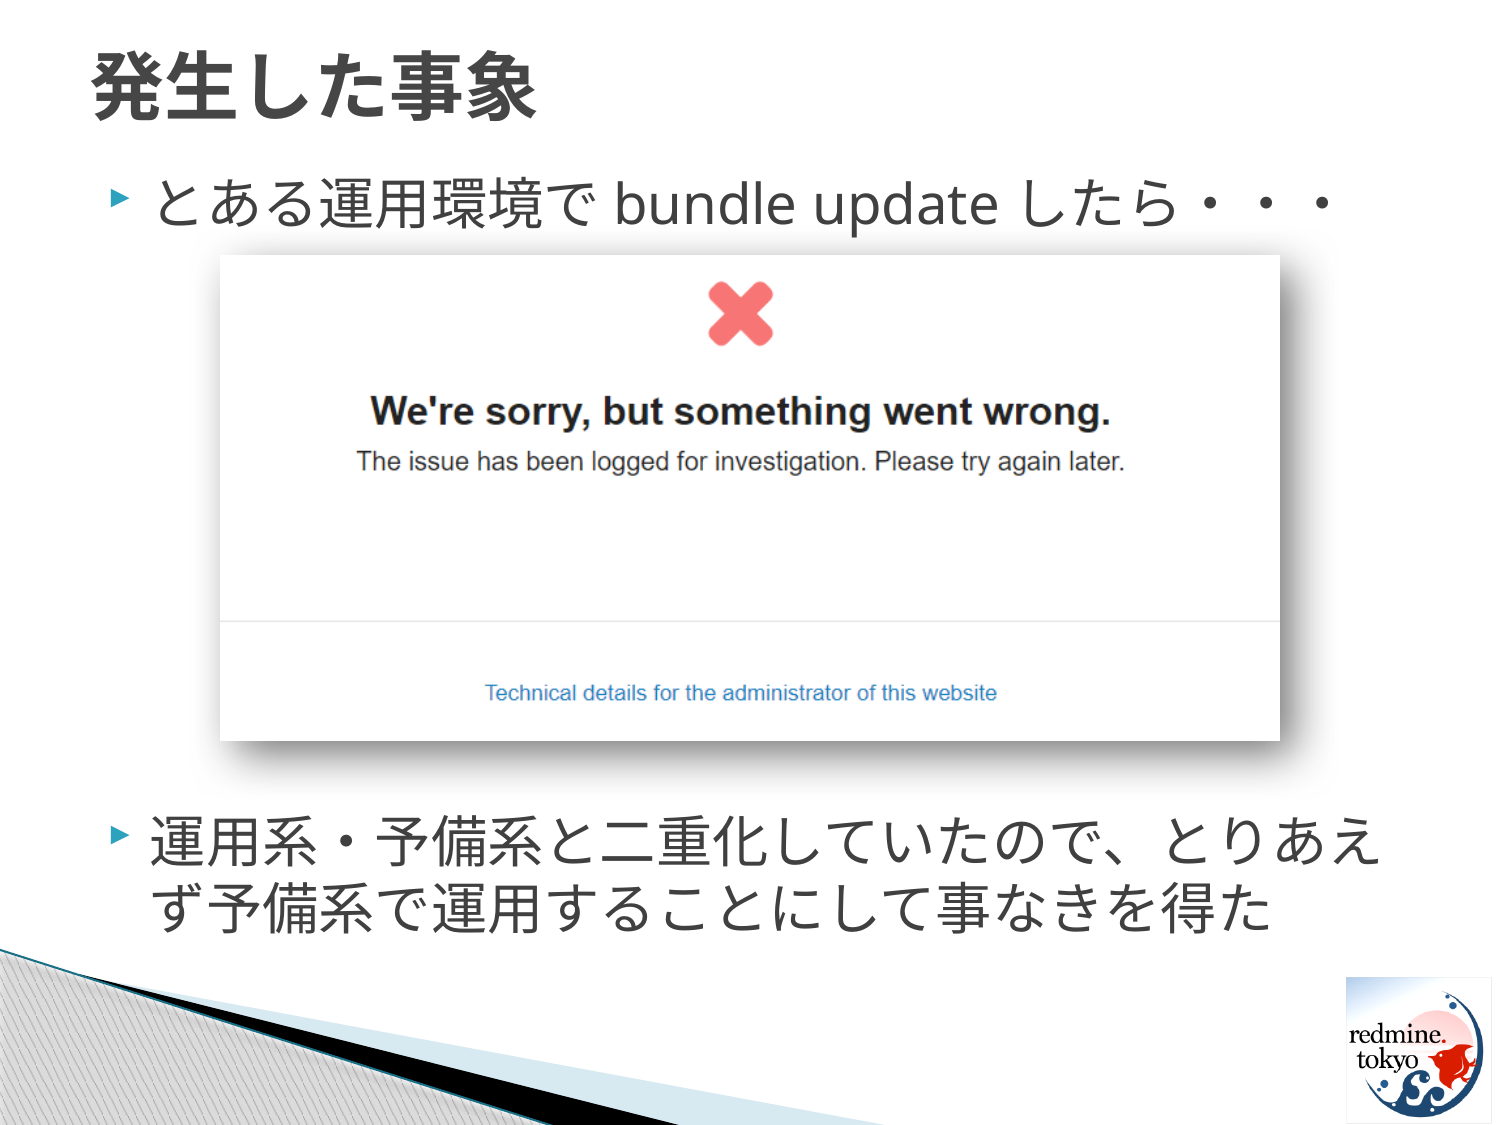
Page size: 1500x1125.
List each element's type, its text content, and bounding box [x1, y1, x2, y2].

picture [1344, 975, 1493, 1125]
title 発生した事象 [75, 30, 1425, 138]
picture [220, 255, 1280, 741]
text_box 運用系・予備系と二重化していたので、とりあえず予備系で運用することにして事なきを得た [74, 798, 1425, 964]
list とある運用環境でbundle updateしたら・・・ [75, 160, 1425, 798]
